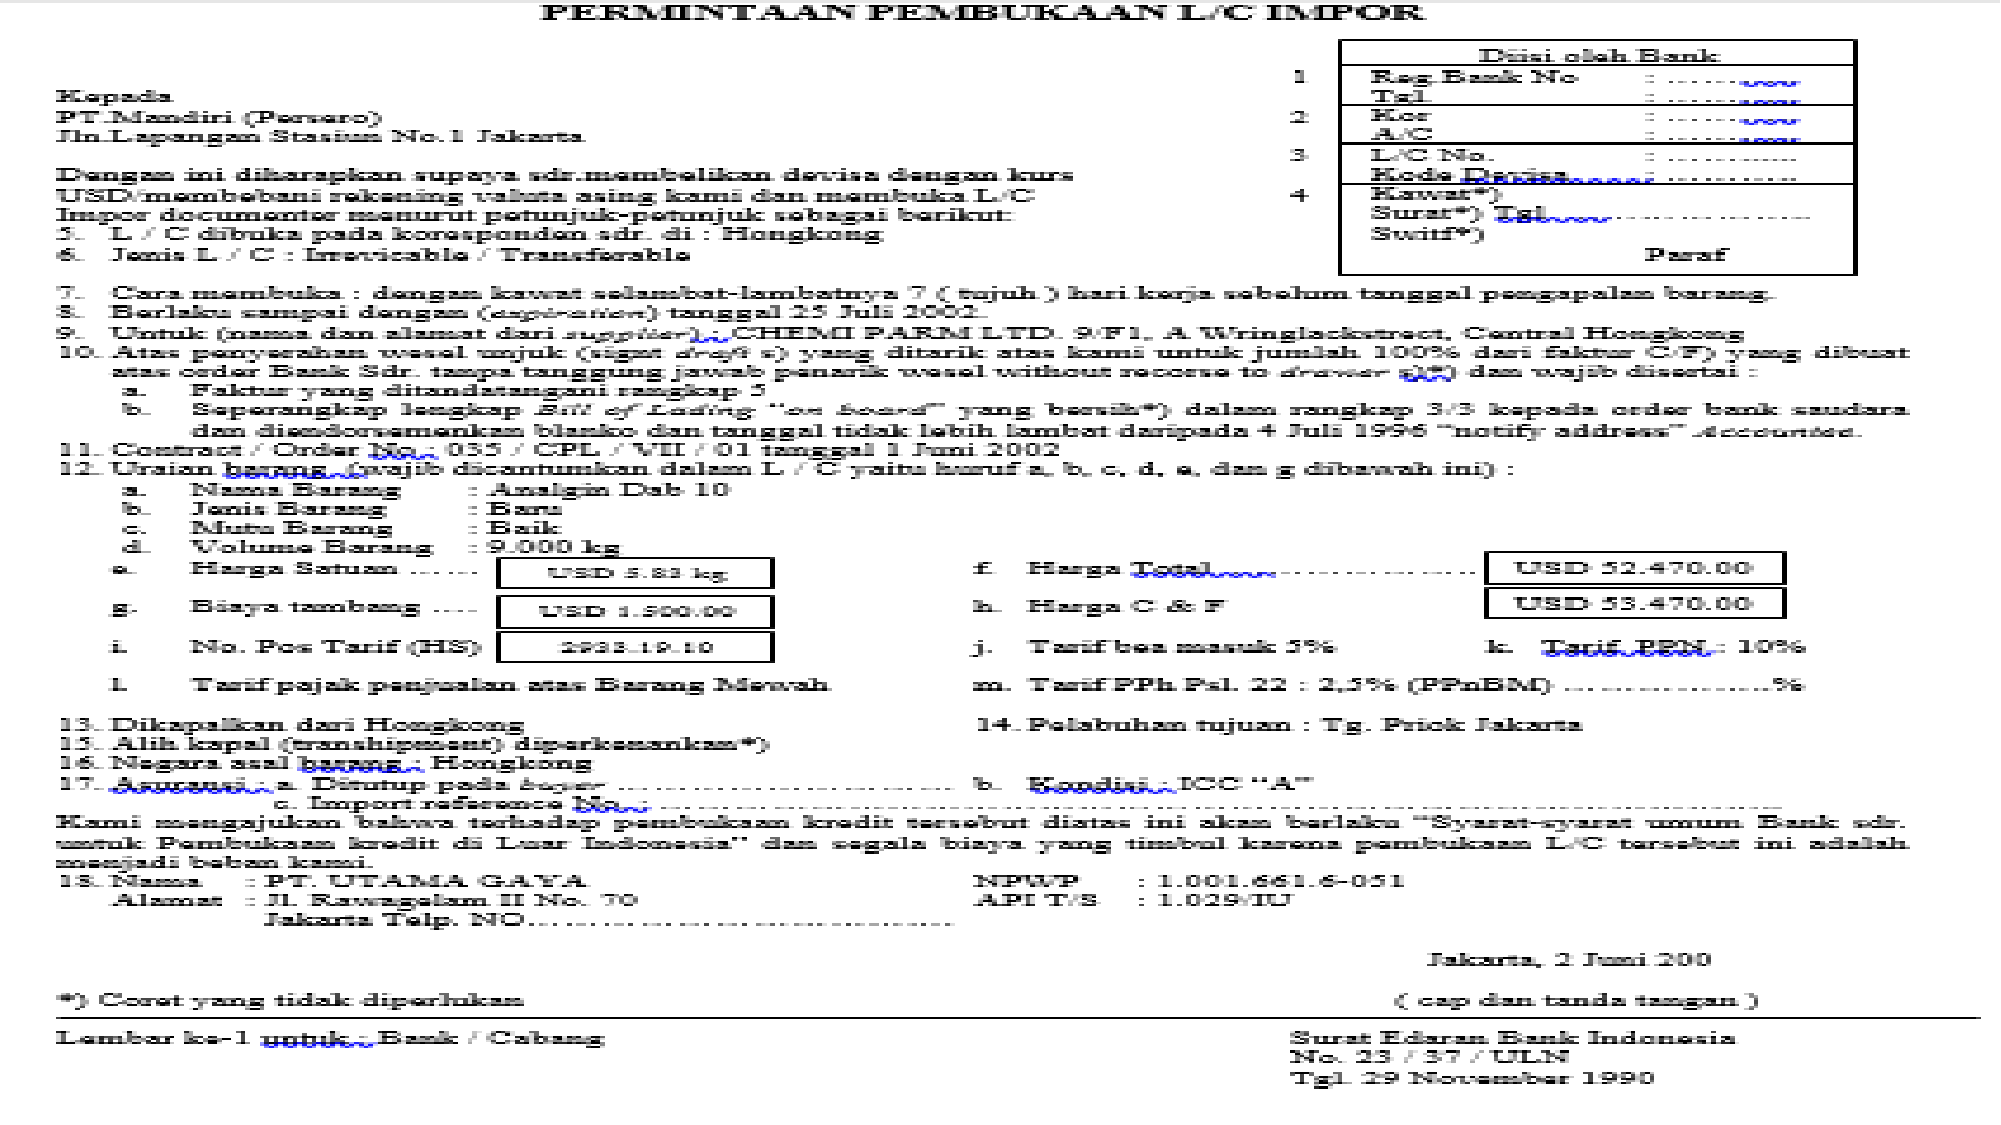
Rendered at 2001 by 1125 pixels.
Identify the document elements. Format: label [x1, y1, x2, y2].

list [0, 0, 2000, 1125]
